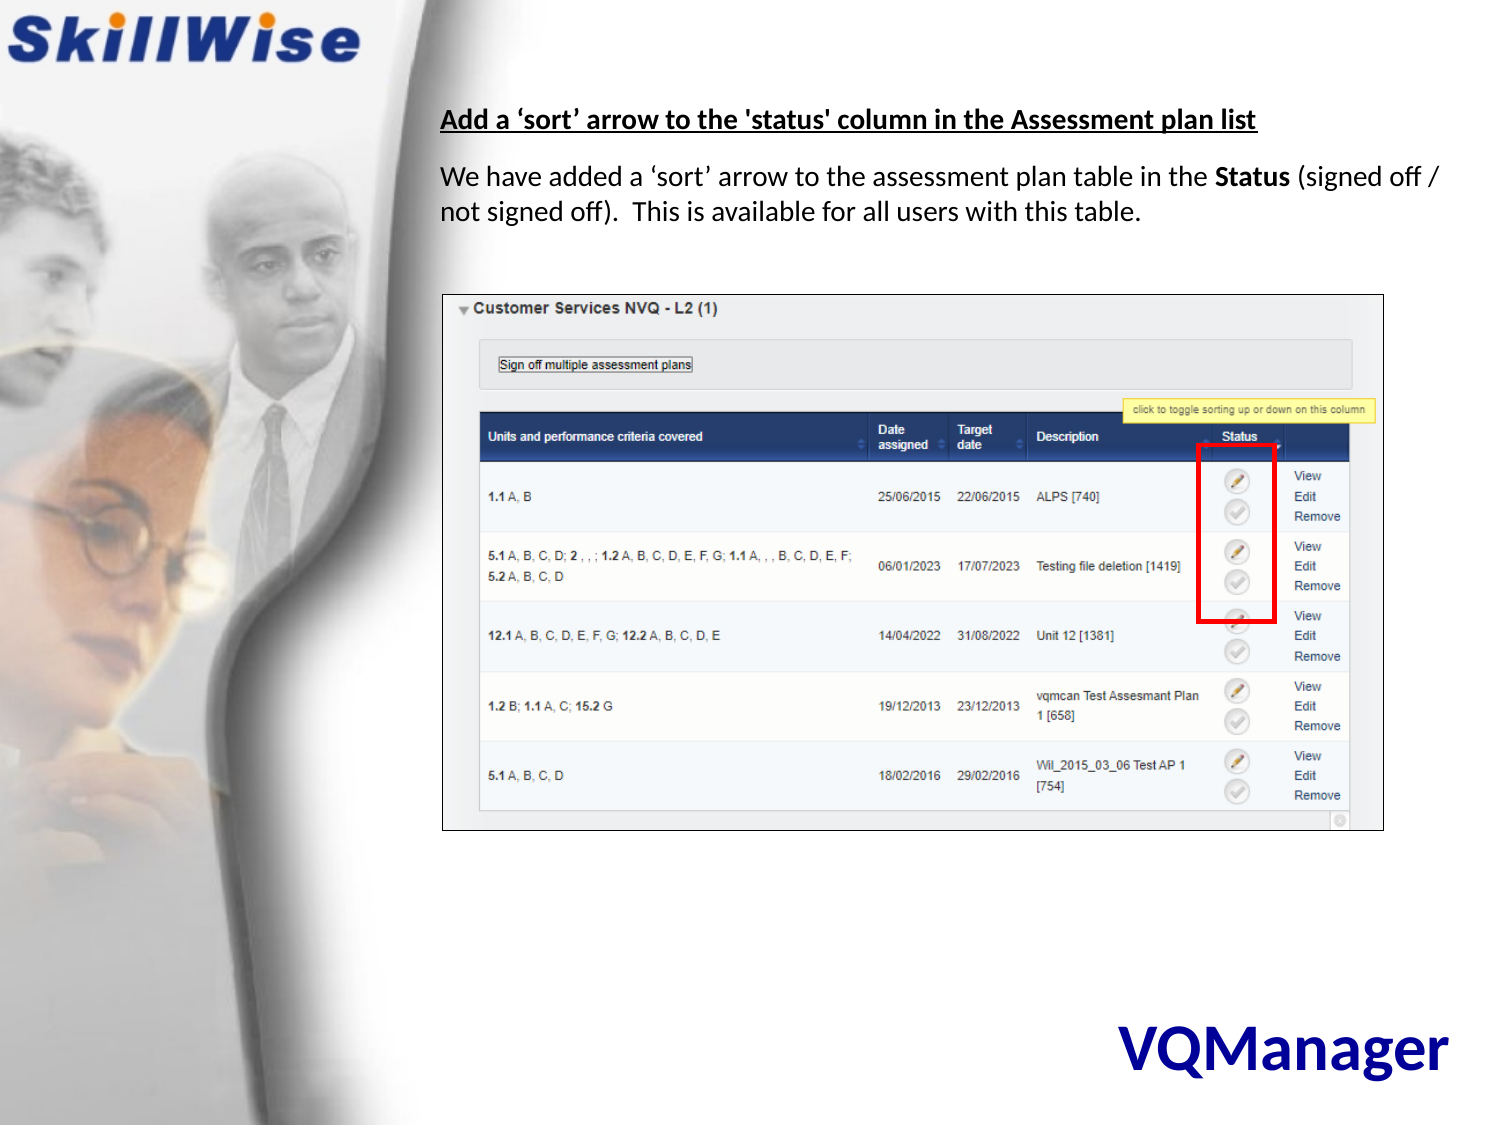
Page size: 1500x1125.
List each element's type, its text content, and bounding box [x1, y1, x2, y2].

title VQManager [474, 962, 1500, 1125]
picture [0, 0, 1500, 1125]
list Add a ‘sort’ arrow to the 'status' column in the Assessment plan list We have added a ‘sort’ arrow to the assessment plan table in the Status (signed off / not signed off). This is available for all users with this table. [425, 90, 1500, 445]
